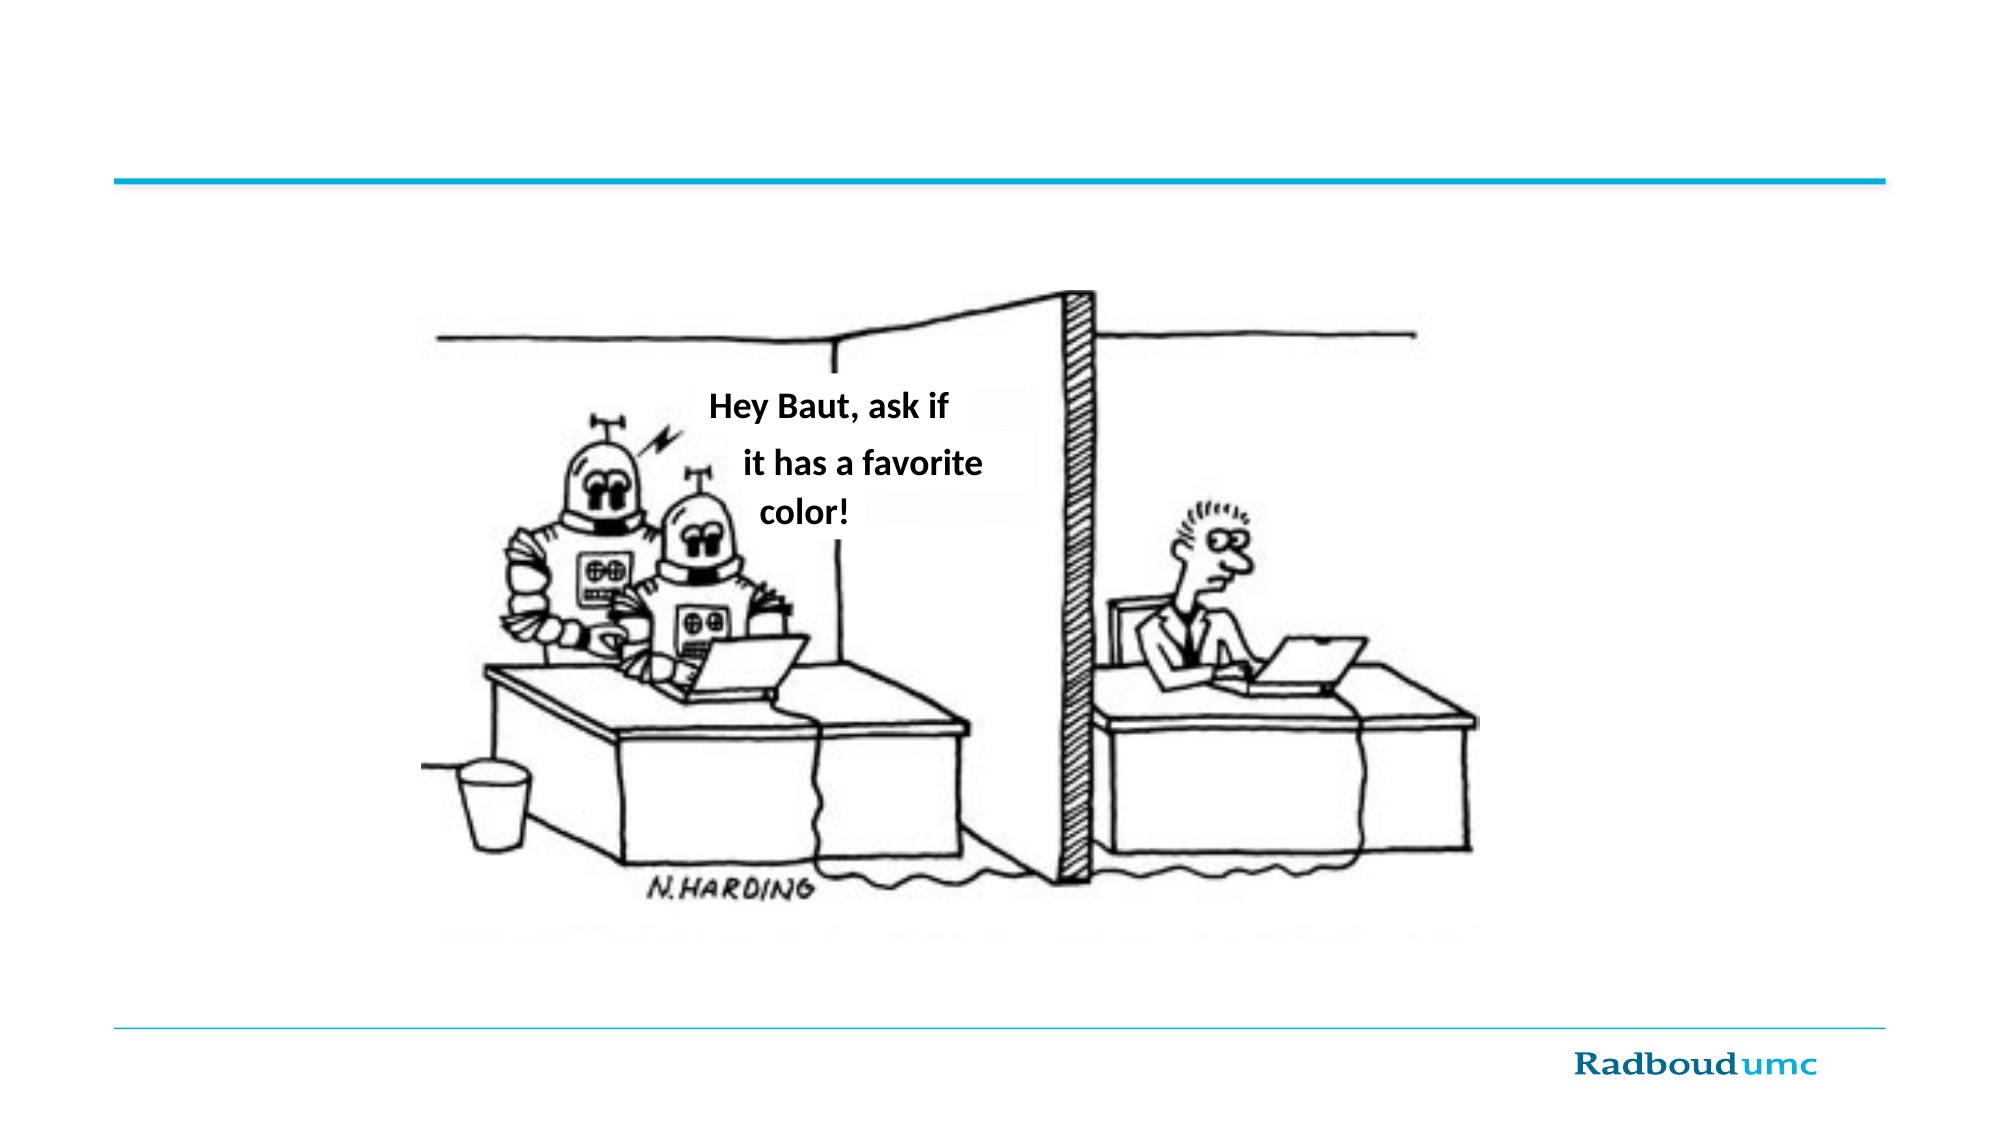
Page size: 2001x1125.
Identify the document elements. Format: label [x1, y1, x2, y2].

picture [420, 290, 1480, 941]
